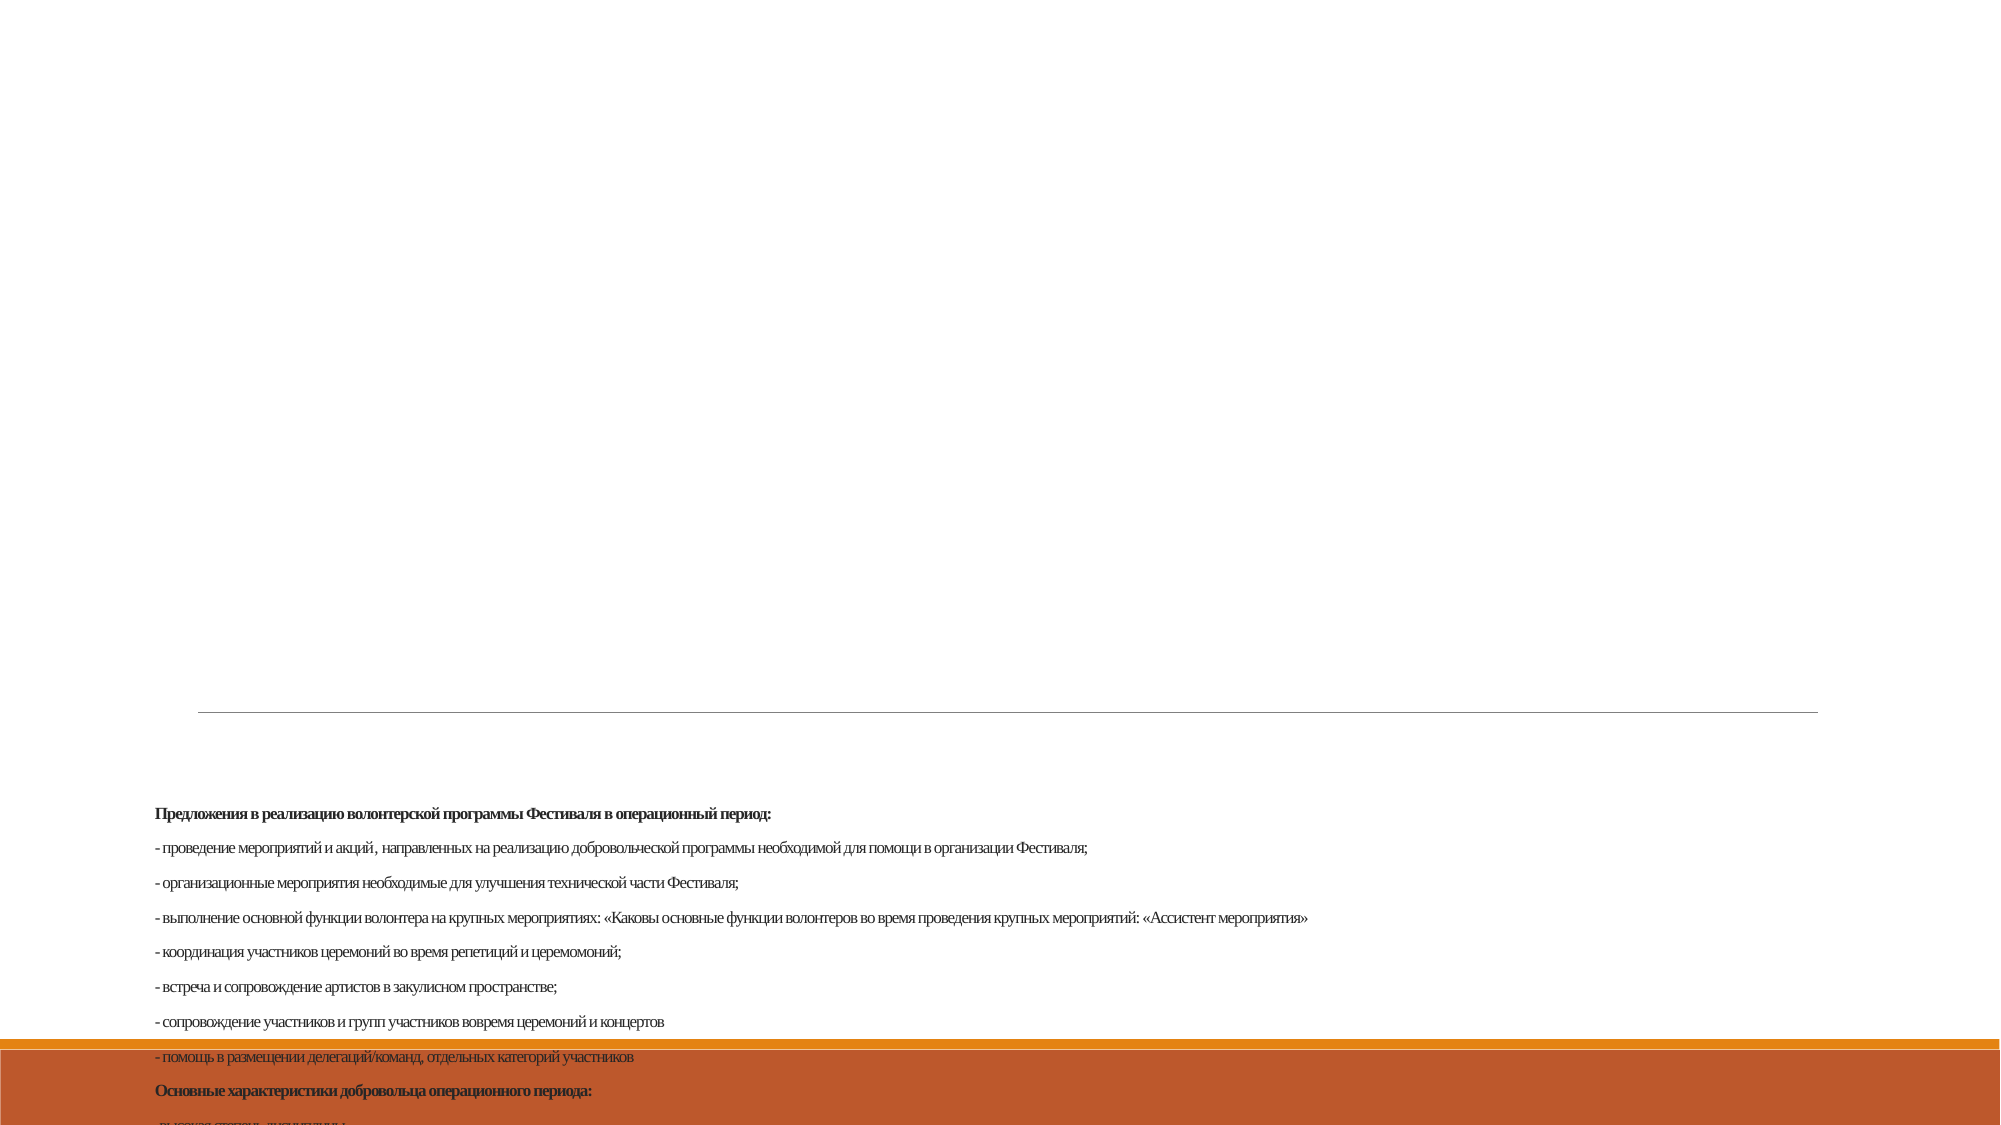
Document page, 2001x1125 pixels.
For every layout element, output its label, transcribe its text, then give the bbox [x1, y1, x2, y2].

title Предложения в реализацию волонтерской программы Фестиваля в операционный период: - проведение мероприятий и акций, направленных на реализацию добровольческой программы необходимой для помощи в организации Фестиваля; - организационные мероприятия необходимые для улучшения технической части Фестиваля; - выполнение основной функции волонтера на крупных мероприятиях: «Каковы основные функции волонтеров во время проведения крупных мероприятий: «Ассистент мероприятия» - координация участников церемоний во время репетиций и церемомоний; - встреча и сопровождение артистов в закулисном пространстве; - сопровождение участников и групп участников вовремя церемоний и концертов - помощь в размещении делегаций/команд, отдельных категорий участников Основные характеристики добровольца операционного периода: -высокая степень дисциплины -внимательность -аккуратность -пунктуальность [139, 786, 1790, 1125]
